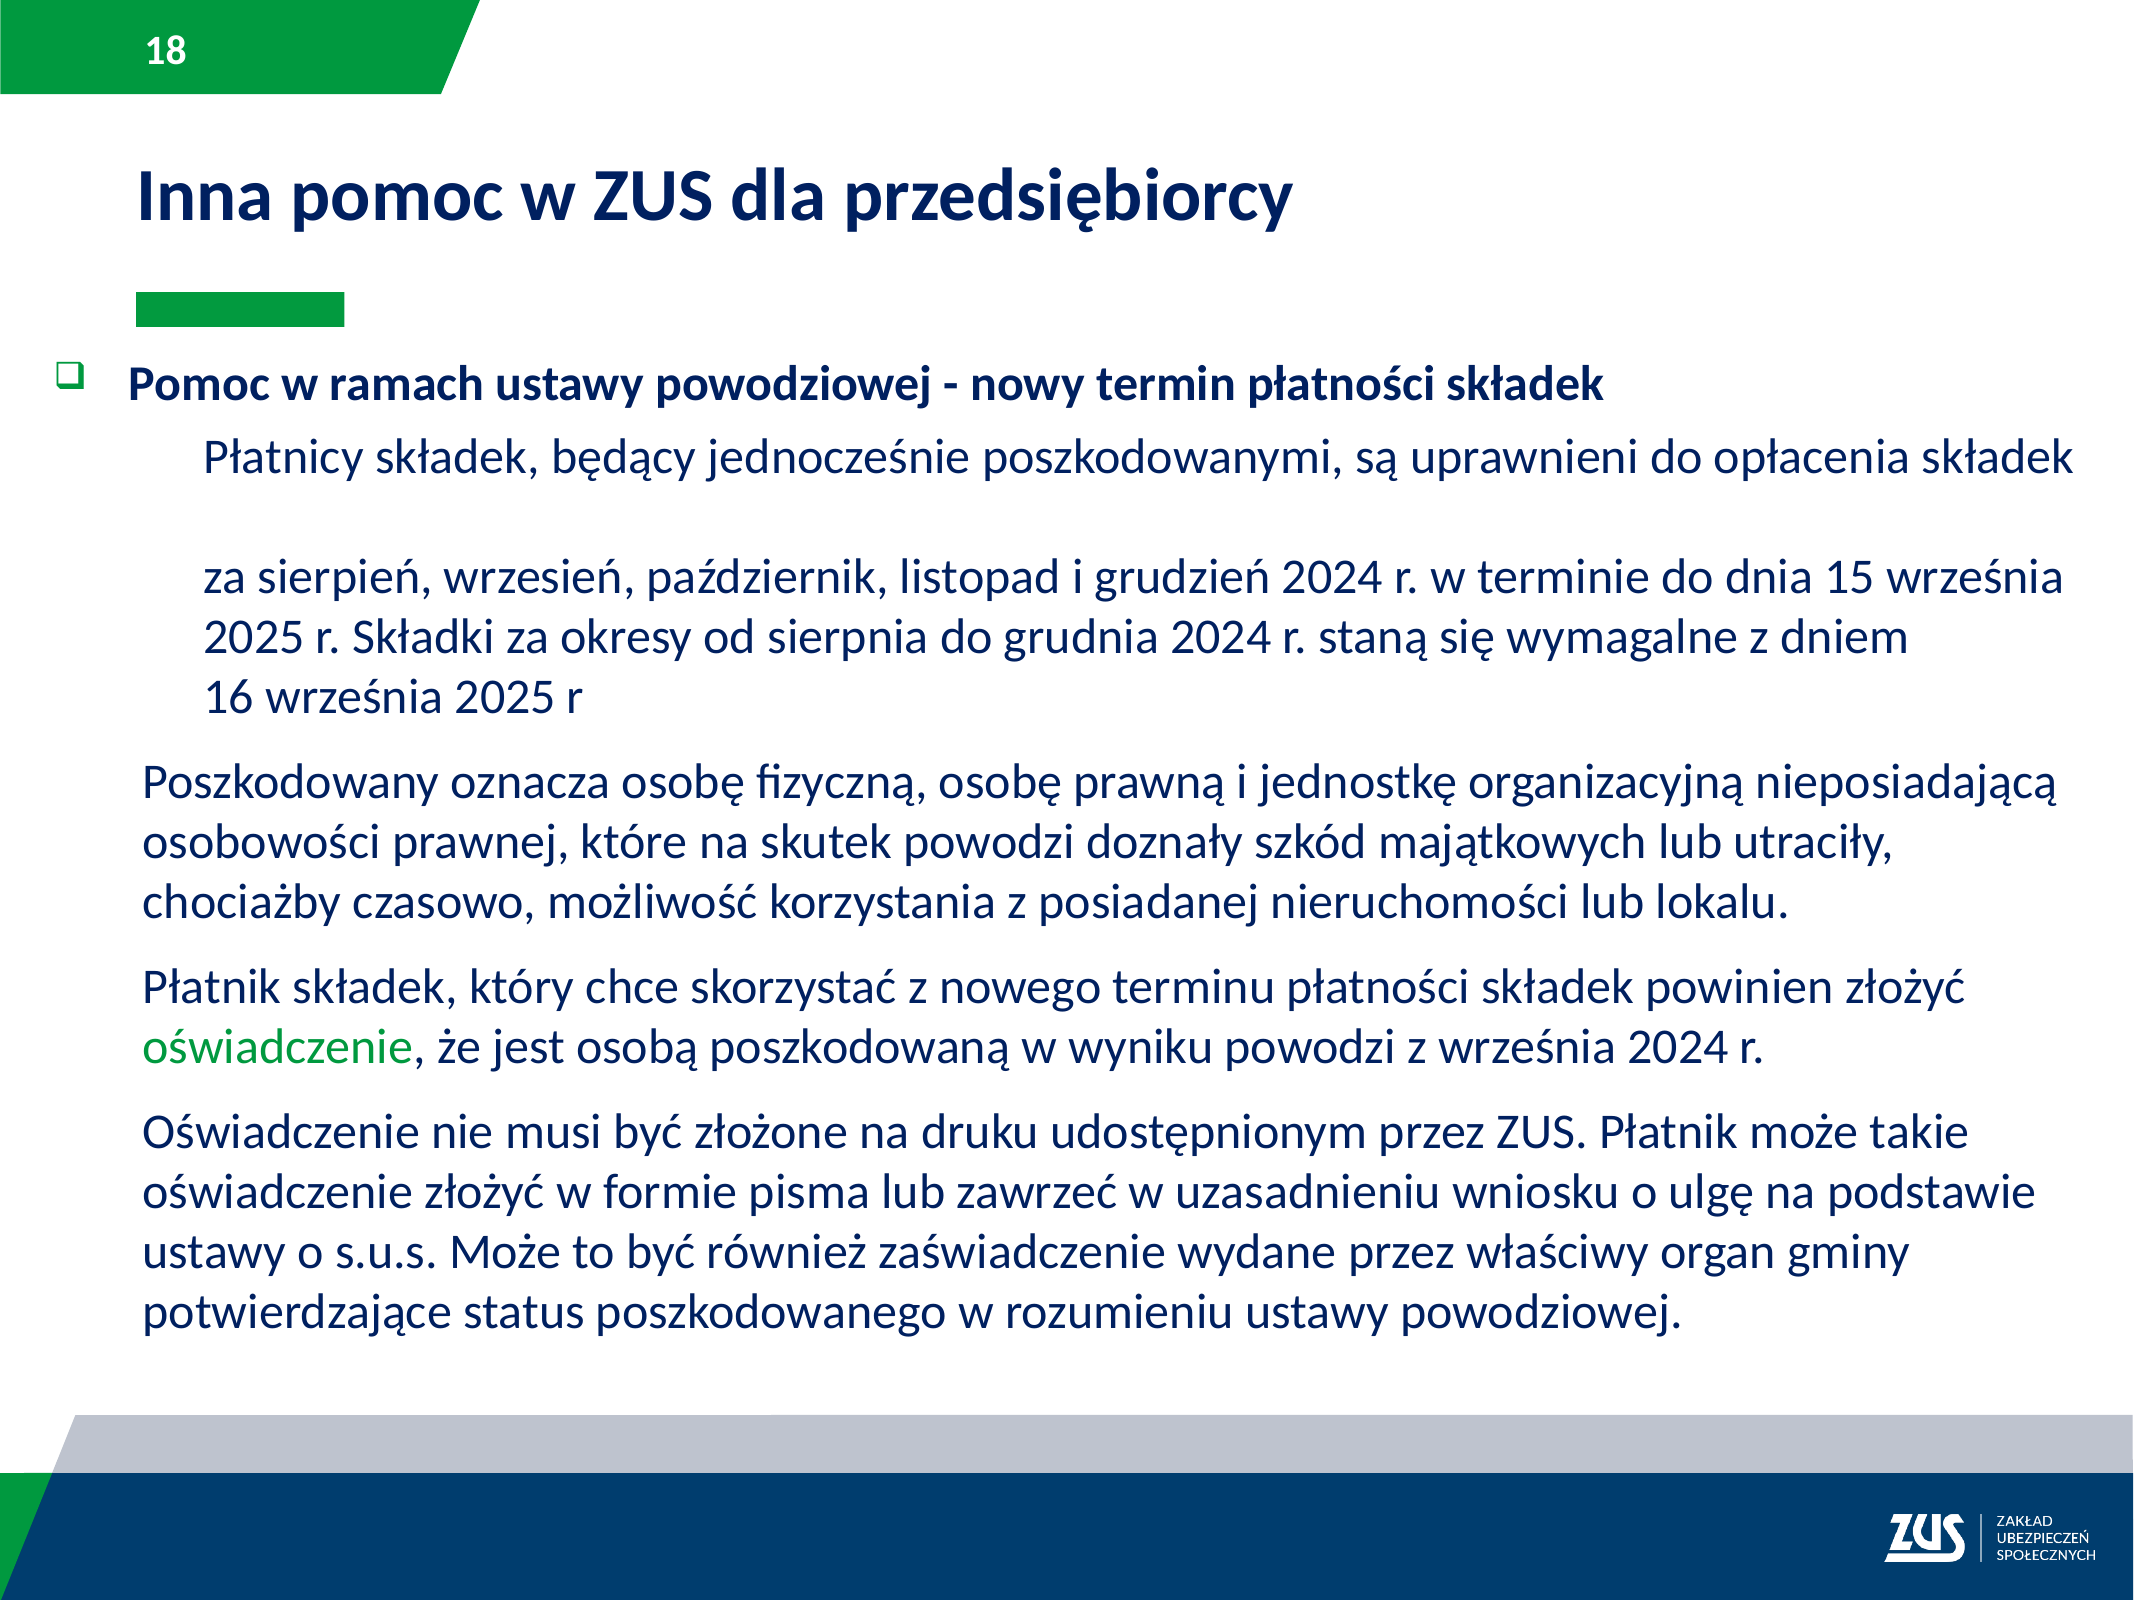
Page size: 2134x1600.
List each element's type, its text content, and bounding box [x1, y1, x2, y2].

list Inna pomoc w ZUS dla przedsiębiorcy [121, 138, 2012, 281]
list Pomoc w ramach ustawy powodziowej - nowy termin płatności składek Płatnicy składek, będący jednocześnie poszkodowanymi, są uprawnieni do opłacenia składek za sierpień, wrzesień, październik, listopad i grudzień 2024 r. w terminie do dnia 15 września 2025 r. Składki za okresy od sierpnia do grudnia 2024 r. staną się wymagalne z dniem 16 września 2025 r Poszkodowany oznacza osobę fizyczną, osobę prawną i jednostkę organizacyjną nieposiadającą osobowości prawnej, które na skutek powodzi doznały szkód majątkowych lub utraciły, chociażby czasowo, możliwość korzystania z posiadanej nieruchomości lub lokalu. Płatnik składek, który chce skorzystać z nowego terminu płatności składek powinien złożyć oświadczenie, że jest osobą poszkodowaną w wyniku powodzi z września 2024 r. Oświadczenie nie musi być złożone na druku udostępnionym przez ZUS. Płatnik może takie oświadczenie złożyć w formie pisma lub zawrzeć w uzasadnieniu wniosku o ulgę na podstawie ustawy o s.u.s. Może to być również zaświadczenie wydane przez właściwy organ gminy potwierdzające status poszkodowanego w rozumieniu ustawy powodziowej. [38, 343, 2095, 1371]
